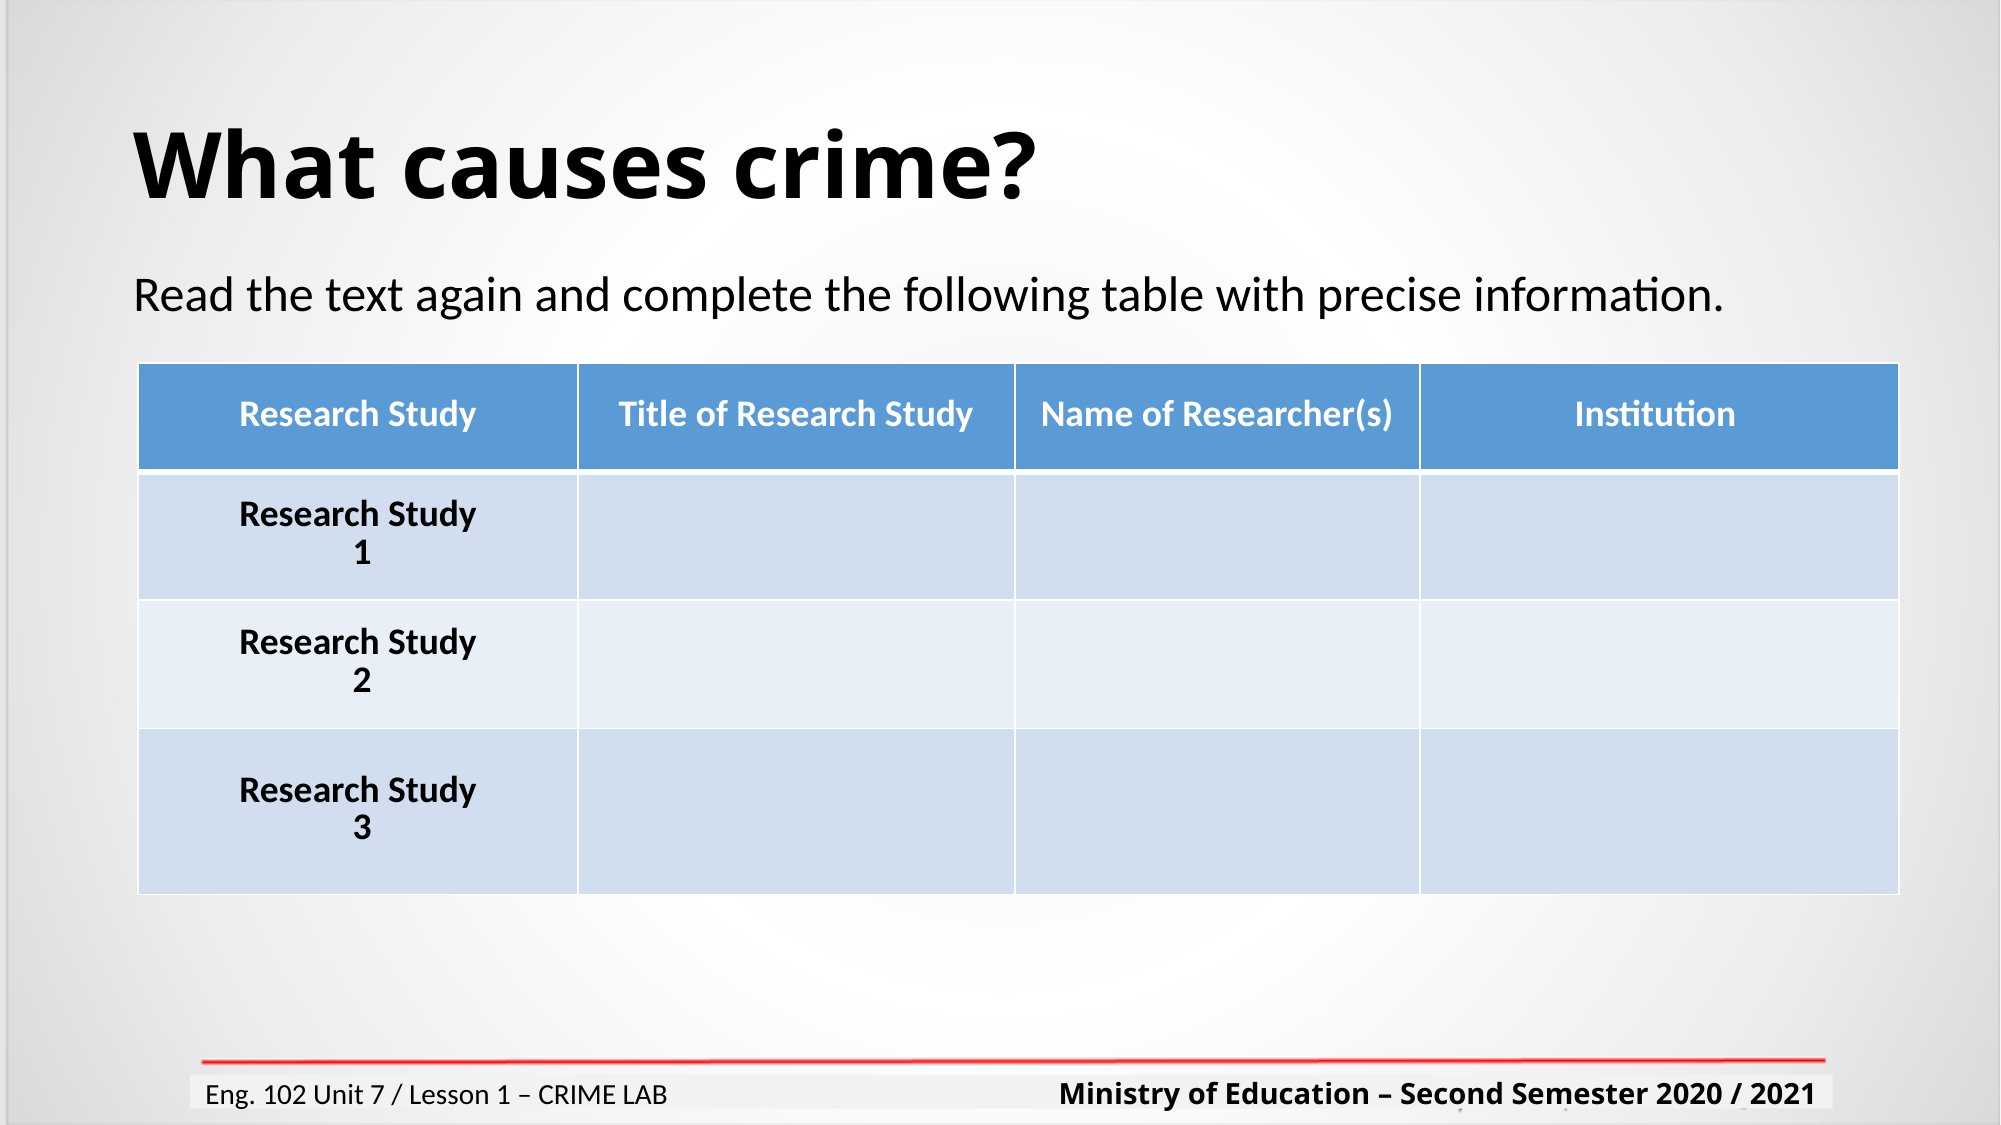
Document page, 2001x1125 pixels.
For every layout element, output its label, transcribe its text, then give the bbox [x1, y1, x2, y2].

table_cell [579, 475, 1014, 599]
table_cell [1016, 601, 1419, 728]
title What causes crime? [118, 59, 1863, 224]
table_cell Research Study 1 [139, 475, 577, 599]
table_header Research Study [139, 364, 577, 469]
table_cell [1016, 729, 1419, 894]
table_cell [1421, 475, 1898, 599]
table_cell [579, 729, 1014, 894]
table_cell [579, 601, 1014, 728]
table_cell Research Study 2 [139, 601, 577, 728]
text_box Read the text again and complete the following table with precise information. [118, 224, 1942, 331]
table_header Institution [1421, 364, 1898, 469]
table_header Title of Research Study [579, 364, 1014, 469]
table_cell Research Study 3 [139, 729, 577, 894]
text_box Eng. 102 Unit 7 / Lesson 1 – CRIME LAB Ministry of Education – Second Semester 2020 / 2021 [190, 1074, 1833, 1109]
table_header Name of Researcher(s) [1016, 364, 1419, 469]
table_cell [1421, 601, 1898, 728]
table_cell [1421, 729, 1898, 894]
picture [0, 0, 2001, 1125]
table_cell [1016, 475, 1419, 599]
